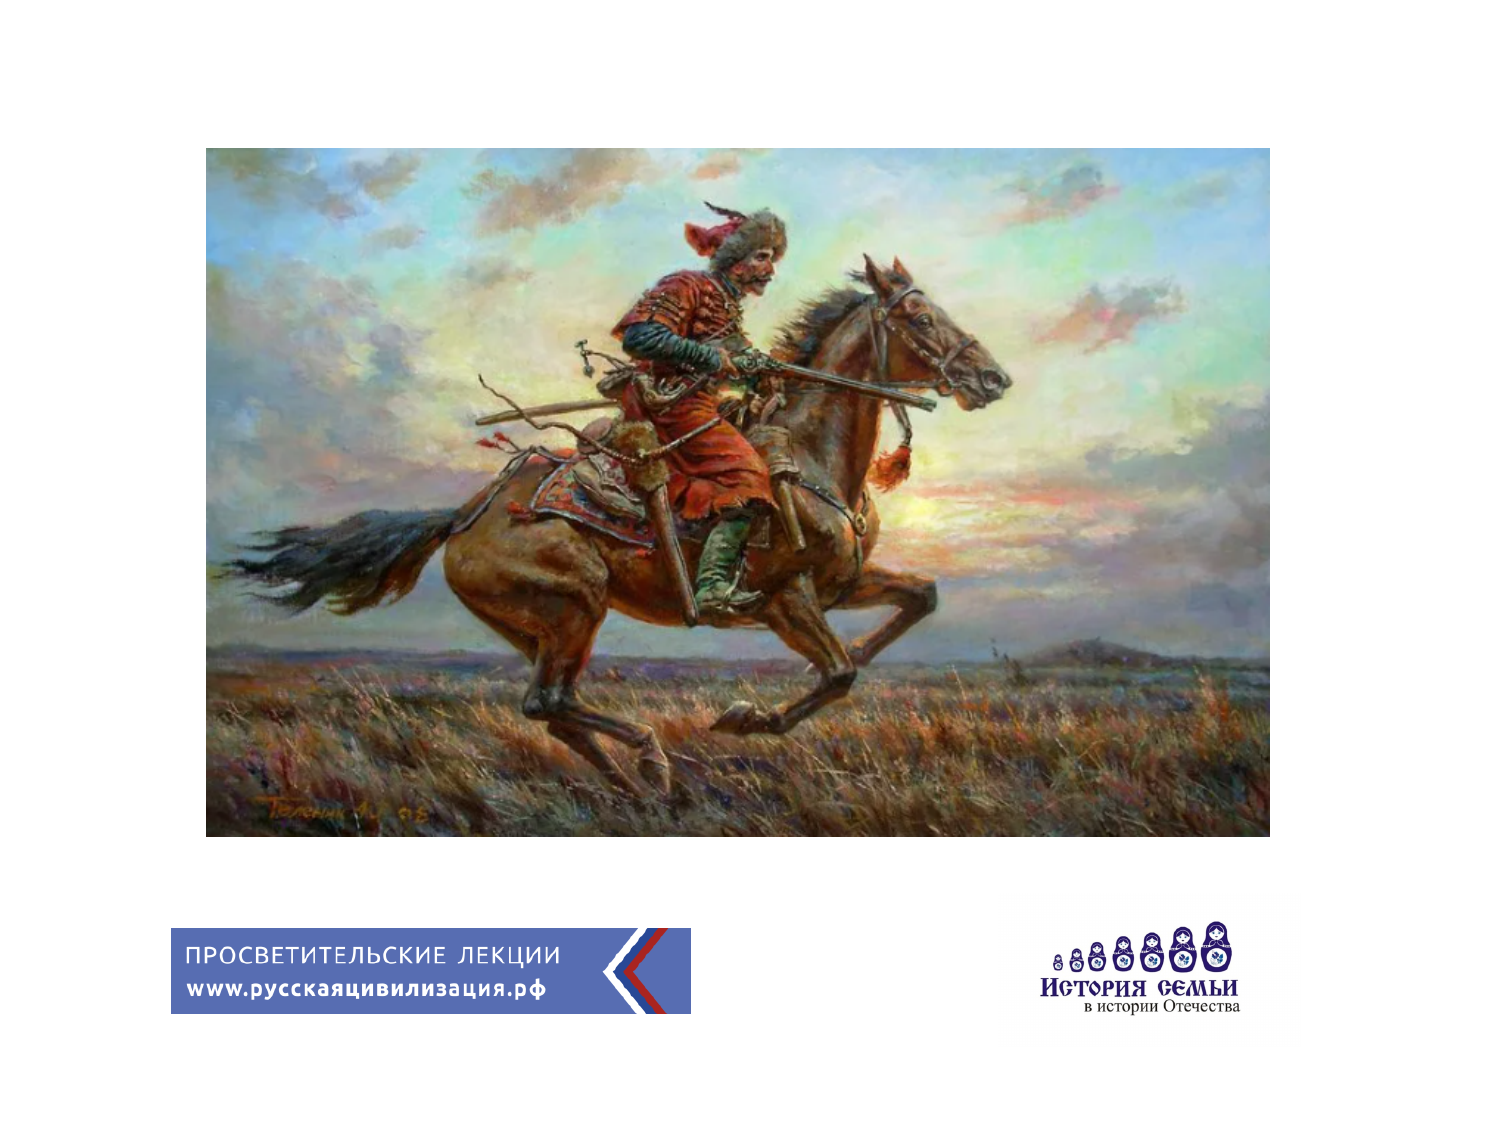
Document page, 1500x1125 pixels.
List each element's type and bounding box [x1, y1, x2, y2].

picture [170, 928, 692, 1014]
picture [997, 892, 1302, 1047]
picture [206, 148, 1270, 837]
